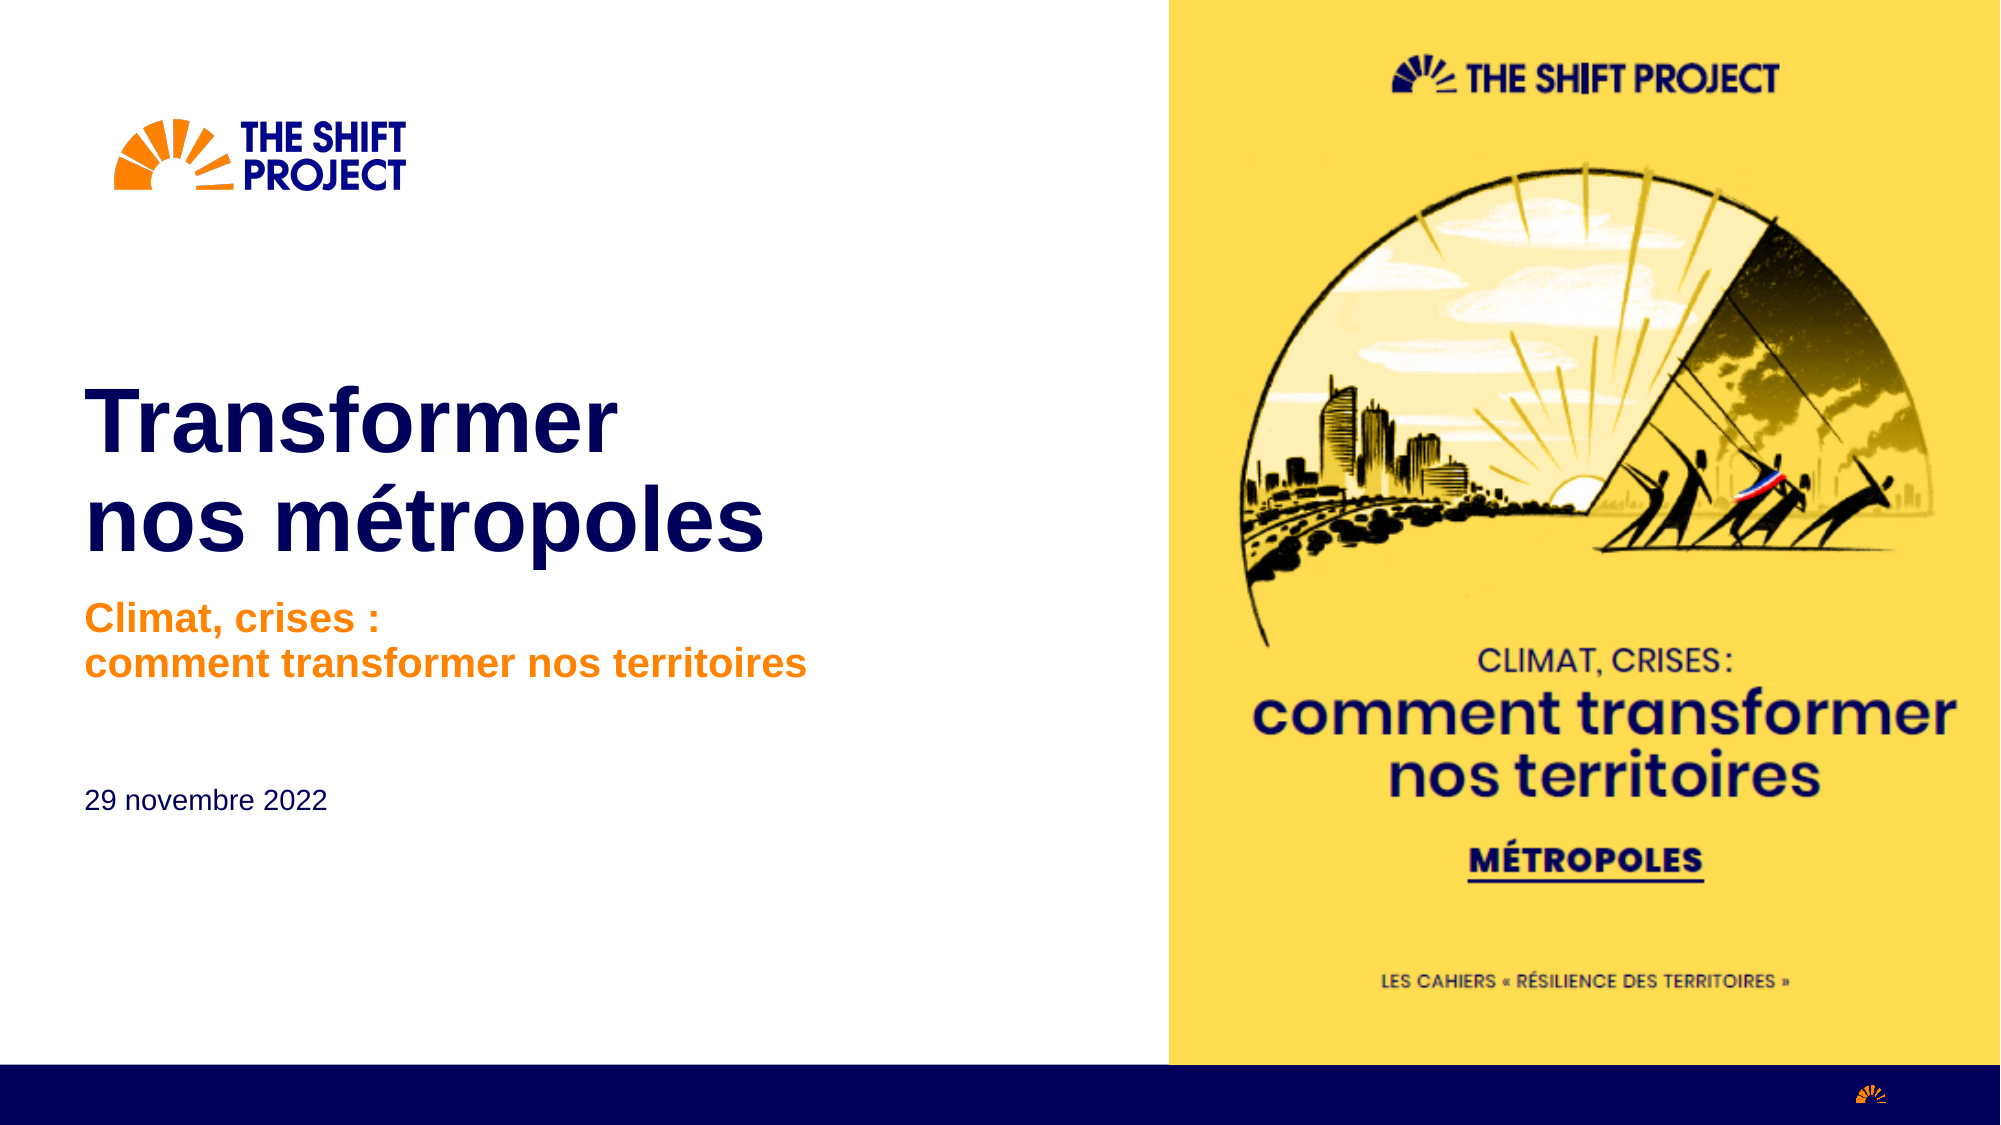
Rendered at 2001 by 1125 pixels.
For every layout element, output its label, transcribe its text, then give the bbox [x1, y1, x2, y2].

picture [1169, 0, 2000, 1065]
picture [1856, 1085, 1886, 1103]
picture [114, 119, 406, 191]
list Transformer nos métropoles Climat, crises : comment transformer nos territoires 29 novembre 2022 [84, 302, 1070, 912]
